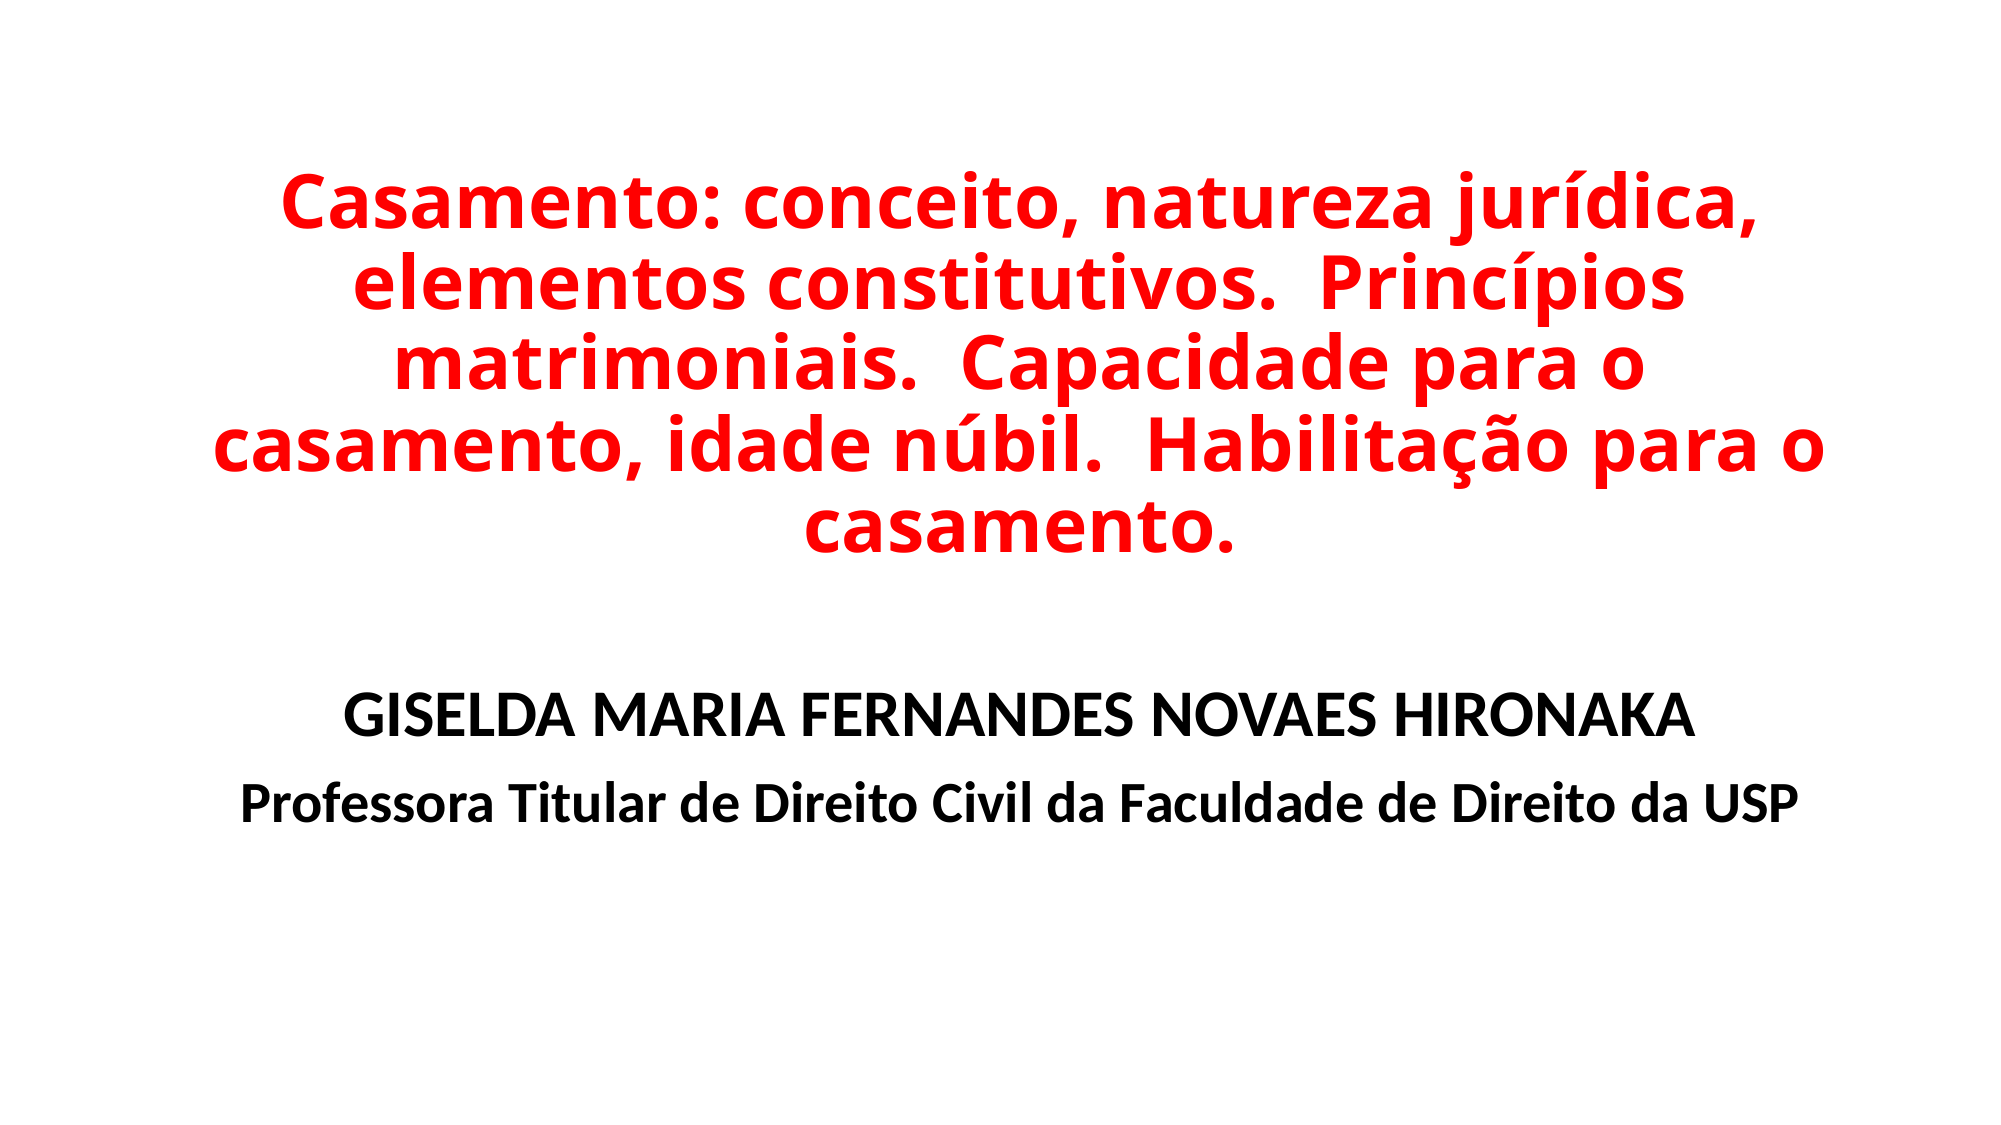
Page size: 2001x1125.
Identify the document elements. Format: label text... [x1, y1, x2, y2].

subtitle GISELDA MARIA FERNANDES NOVAES HIRONAKA Professora Titular de Direito Civil da Faculdade de Direito da USP [181, 590, 1860, 863]
title Casamento: conceito, natureza jurídica, elementos constitutivos. Princípios matrimoniais. Capacidade para o casamento, idade núbil. Habilitação para o casamento. [181, 184, 1860, 576]
